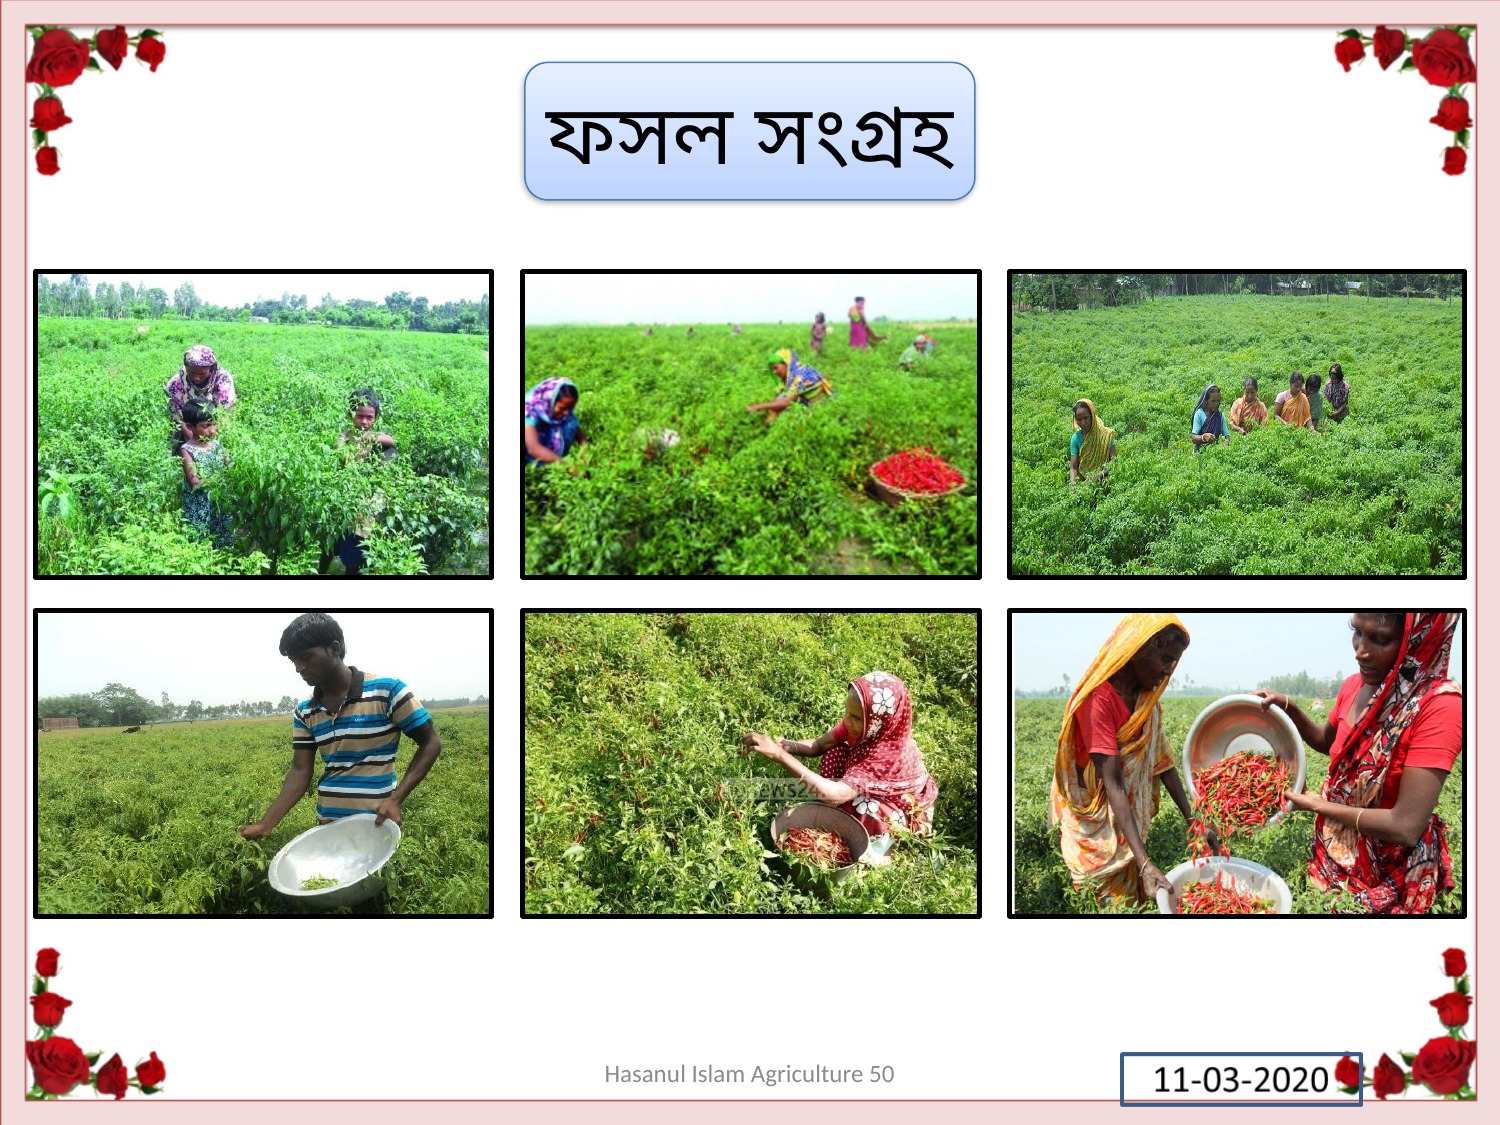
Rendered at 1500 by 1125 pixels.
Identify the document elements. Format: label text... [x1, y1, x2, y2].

text_box ফসল সংগ্রহ [524, 61, 976, 201]
footer Hasanul Islam Agriculture 50 [512, 1042, 988, 1103]
picture [0, 0, 1500, 1125]
